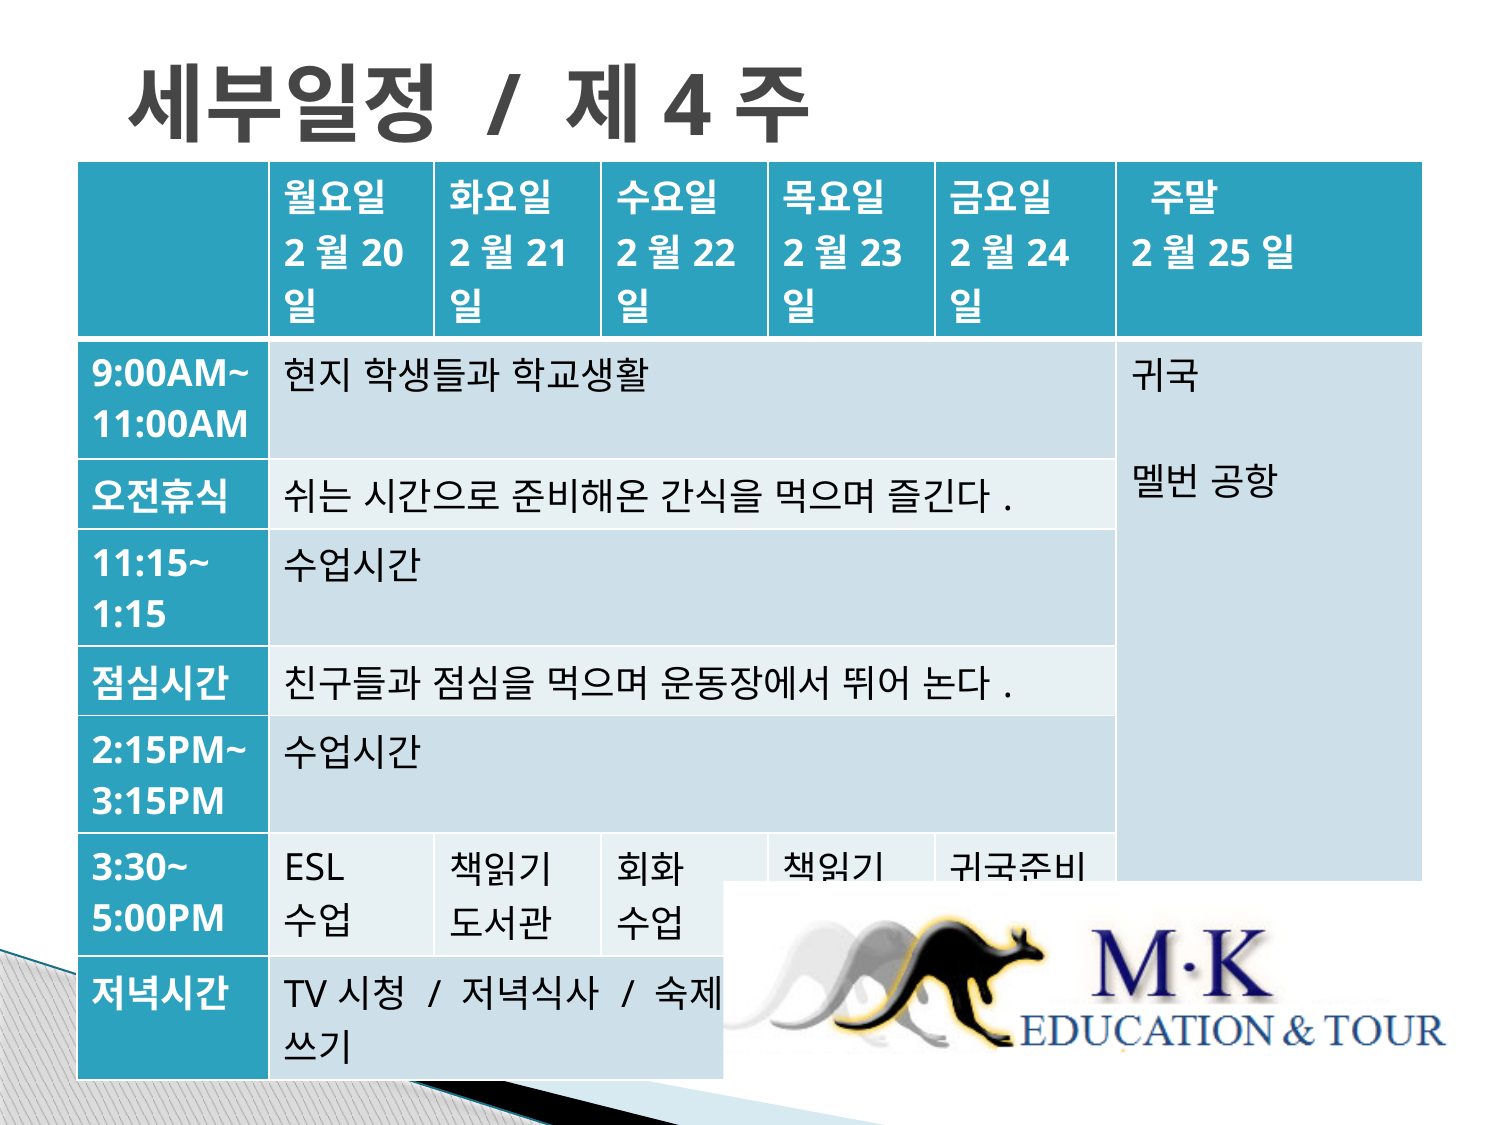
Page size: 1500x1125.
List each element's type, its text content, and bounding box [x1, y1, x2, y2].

table_cell 귀국 멜번 공항 [1117, 342, 1422, 881]
table_header [78, 162, 268, 336]
table_header 금요일 2월24일 [936, 197, 1115, 336]
table_cell 2:15PM~ 3:15PM [78, 716, 268, 832]
table_cell 점심시간 [78, 647, 268, 715]
table_cell 현지 학생들과 학교생활 [270, 342, 1115, 458]
table_cell 쉬는 시간으로 준비해온 간식을 먹으며 즐긴다. [270, 460, 1115, 528]
table_cell 저녁시간 [78, 957, 268, 1079]
table_cell 3:30~ 5:00PM [78, 834, 268, 955]
table_cell 9:00AM~ 11:00AM [78, 342, 268, 458]
table_cell 회화 수업 [602, 834, 767, 955]
table_header 목요일 2월23일 [769, 197, 934, 336]
table_cell 11:15~ 1:15 [78, 530, 268, 645]
table_header 화요일 2월21일 [435, 197, 600, 336]
table_cell 수업시간 [270, 716, 1115, 832]
table_cell TV시청 / 저녁식사 / 숙제 / 운동 / 영어 일기 쓰기 [270, 957, 717, 1079]
picture [723, 881, 1500, 1085]
table_header 월요일 2월20일 [270, 197, 433, 336]
table_cell 친구들과 점심을 먹으며 운동장에서 뛰어 논다. [270, 647, 1115, 715]
table_cell 책읽기 도서관 [435, 834, 600, 955]
table_header 수요일 2월22일 [602, 197, 767, 336]
table_cell 오전휴식 [78, 460, 268, 528]
table_cell ESL 수업 [270, 834, 433, 955]
text_box 세부일정 / 제4주 [112, 42, 1388, 197]
table_cell 귀국준비 쇼핑 [936, 834, 1115, 881]
table_header 주말 2월25일 [1117, 162, 1422, 336]
table_cell 수업시간 [270, 530, 1115, 645]
table_cell 책읽기 도서관 [769, 834, 934, 881]
